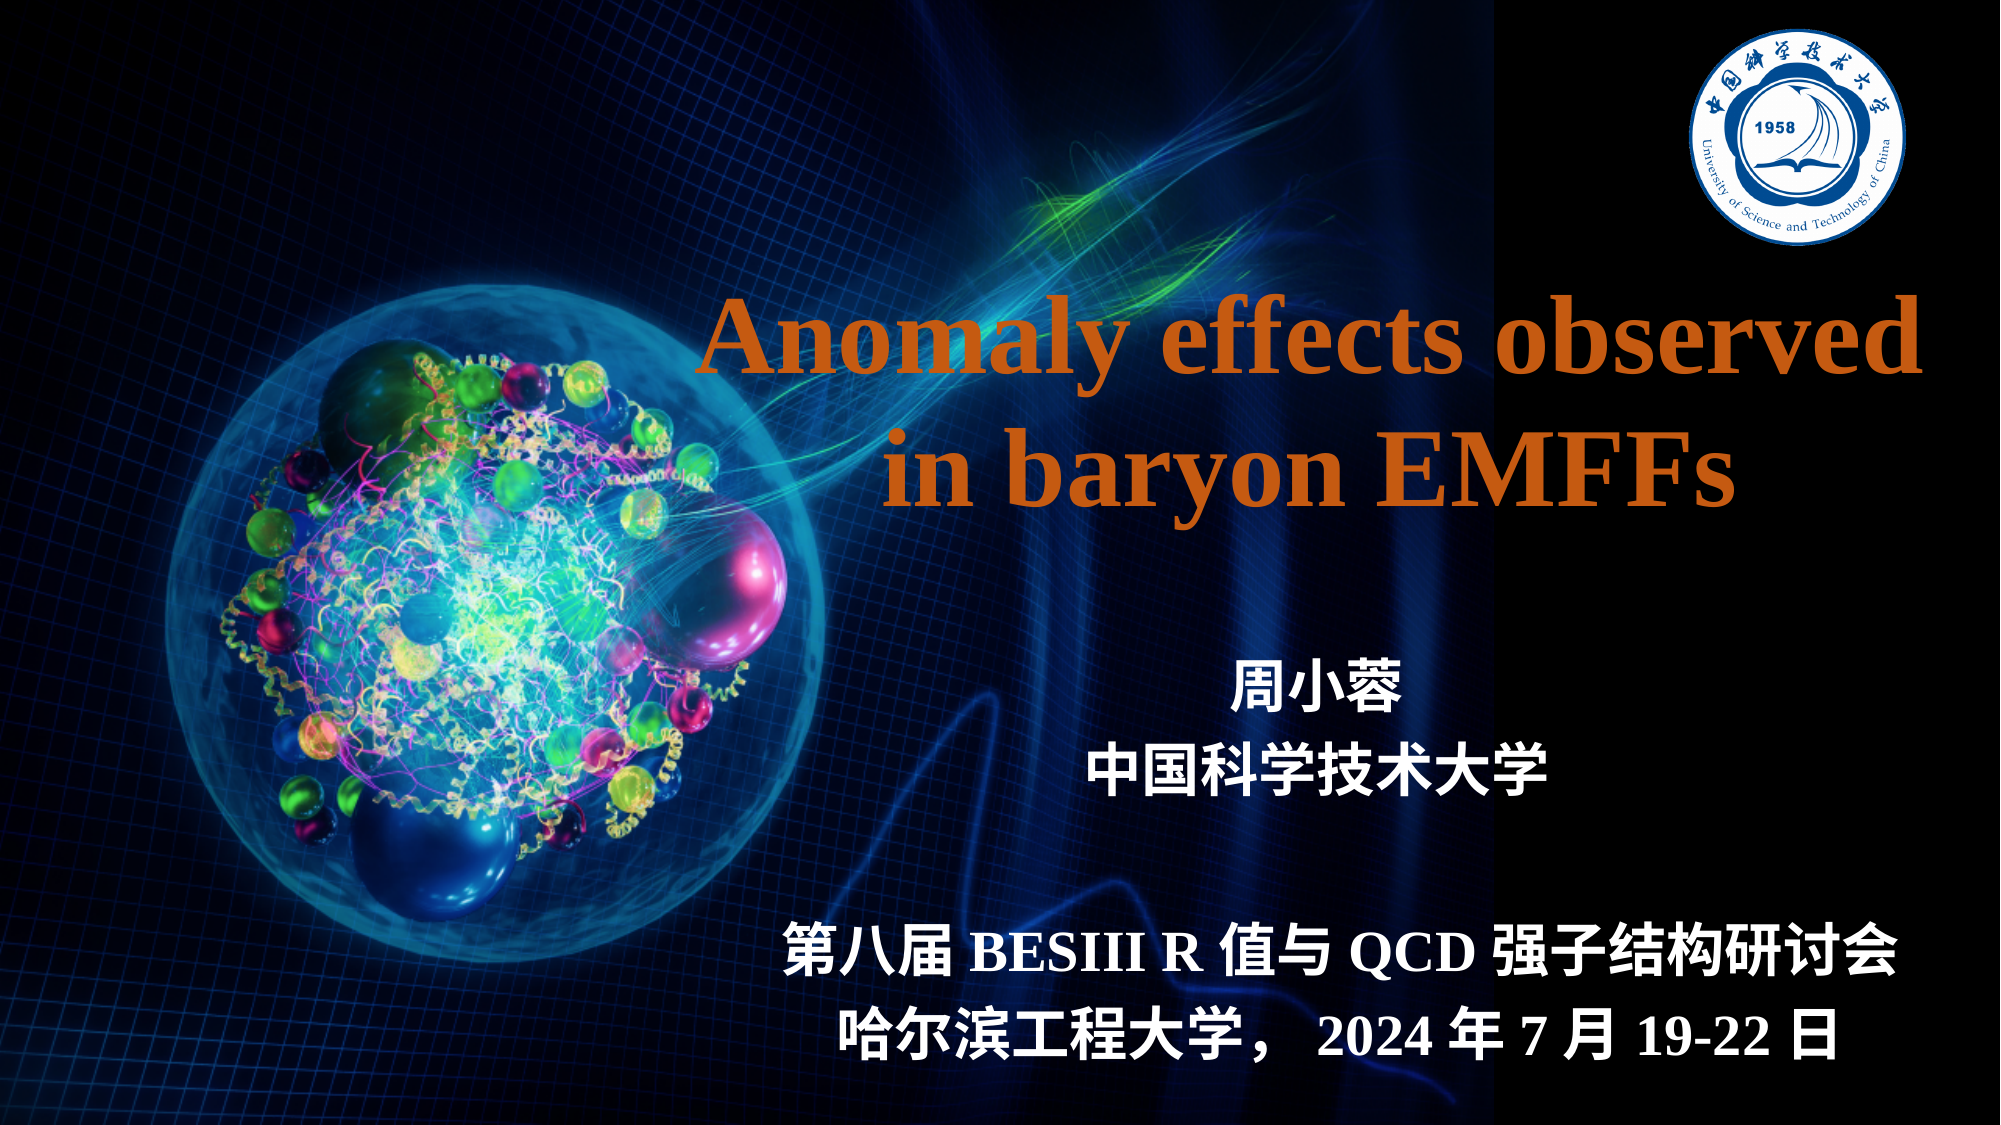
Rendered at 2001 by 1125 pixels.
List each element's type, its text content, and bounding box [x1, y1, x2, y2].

text_box Anomaly effects observed in baryon EMFFs [1494, 190, 1958, 536]
text_box 第八届BESIII R值与QCD强子结构研讨会 哈尔滨工程大学，2024年7月19-22日 [1494, 914, 1969, 1101]
picture [0, 0, 1494, 1125]
picture [1684, 24, 1917, 246]
subtitle 周小蓉 中国科学技术大学 [1494, 649, 1928, 884]
